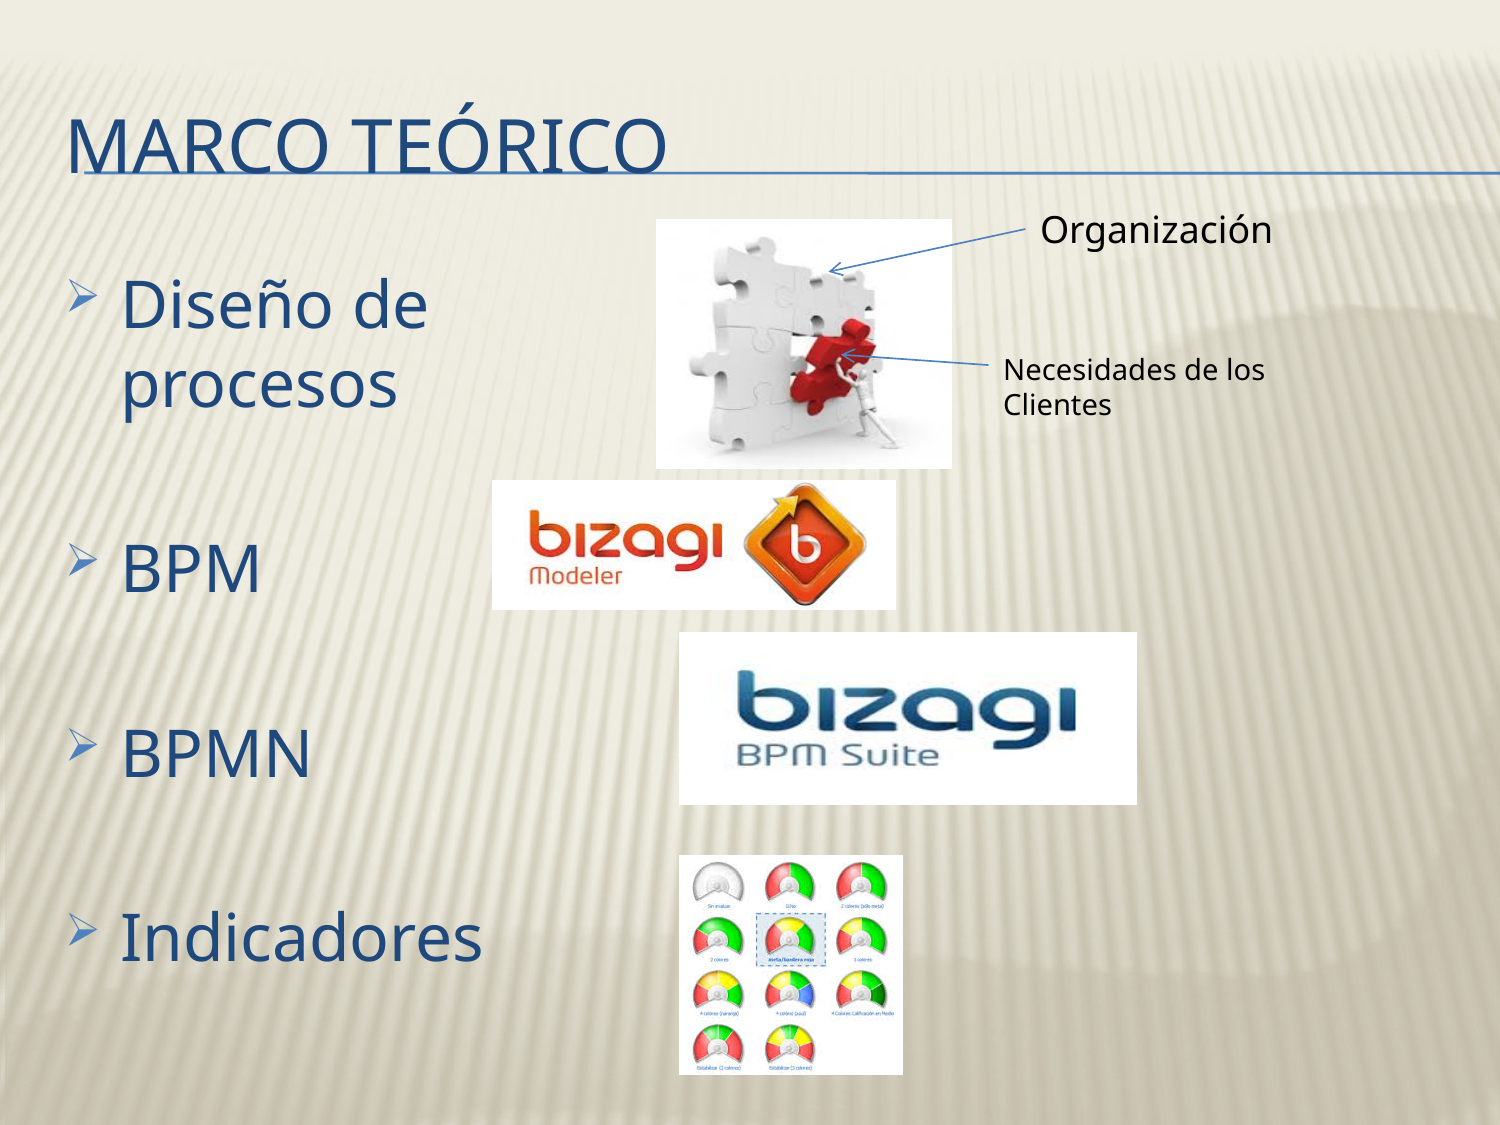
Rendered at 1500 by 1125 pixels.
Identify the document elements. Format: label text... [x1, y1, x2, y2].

title Marco teórico [50, 75, 1475, 213]
list Diseño de procesos BPM BPMN Indicadores [50, 254, 622, 985]
picture [491, 480, 896, 610]
picture [679, 632, 1137, 806]
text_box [655, 198, 1395, 469]
picture [679, 855, 903, 1076]
